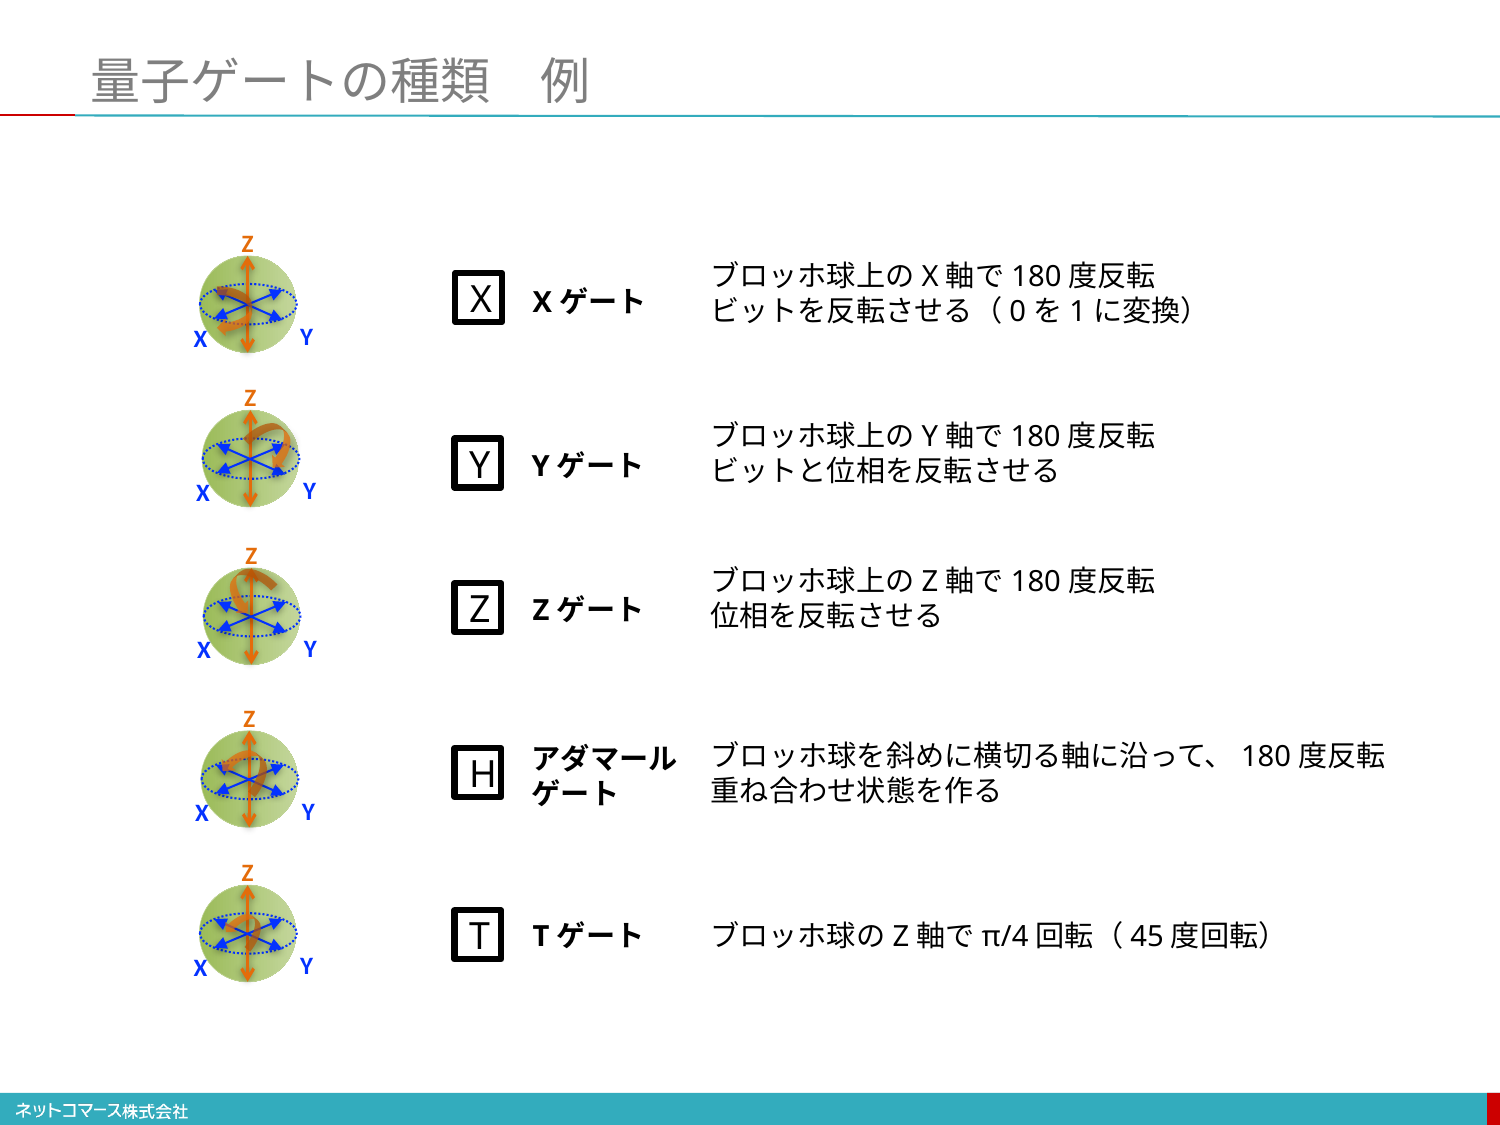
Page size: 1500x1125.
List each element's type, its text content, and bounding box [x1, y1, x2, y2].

text_box H [452, 746, 503, 799]
text_box Tゲート [518, 910, 695, 960]
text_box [172, 531, 356, 673]
text_box Y [452, 436, 503, 490]
text_box ブロッホ球上のY軸で180度反転 ビットと位相を反転させる [695, 409, 1447, 495]
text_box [168, 848, 353, 990]
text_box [171, 374, 355, 515]
text_box ブロッホ球のZ軸でπ/4回転（45度回転） [695, 910, 1447, 960]
text_box X [453, 271, 504, 324]
text_box T [452, 908, 503, 961]
text_box ブロッホ球上のZ軸で180度反転 位相を反転させる [695, 555, 1447, 640]
text_box Zゲート [518, 583, 695, 634]
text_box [170, 694, 354, 836]
text_box ブロッホ球を斜めに横切る軸に沿って、180度反転 重ね合わせ状態を作る [695, 729, 1447, 815]
text_box Yゲート [516, 439, 695, 490]
title 量子ゲートの種類 例 [75, 45, 1500, 114]
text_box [168, 219, 353, 361]
text_box Xゲート [518, 275, 695, 326]
text_box ブロッホ球上のX軸で180度反転 ビットを反転させる（0を1に変換） [695, 250, 1447, 335]
picture [16, 1101, 188, 1120]
text_box Z [452, 581, 503, 634]
text_box アダマール ゲート [516, 732, 731, 818]
